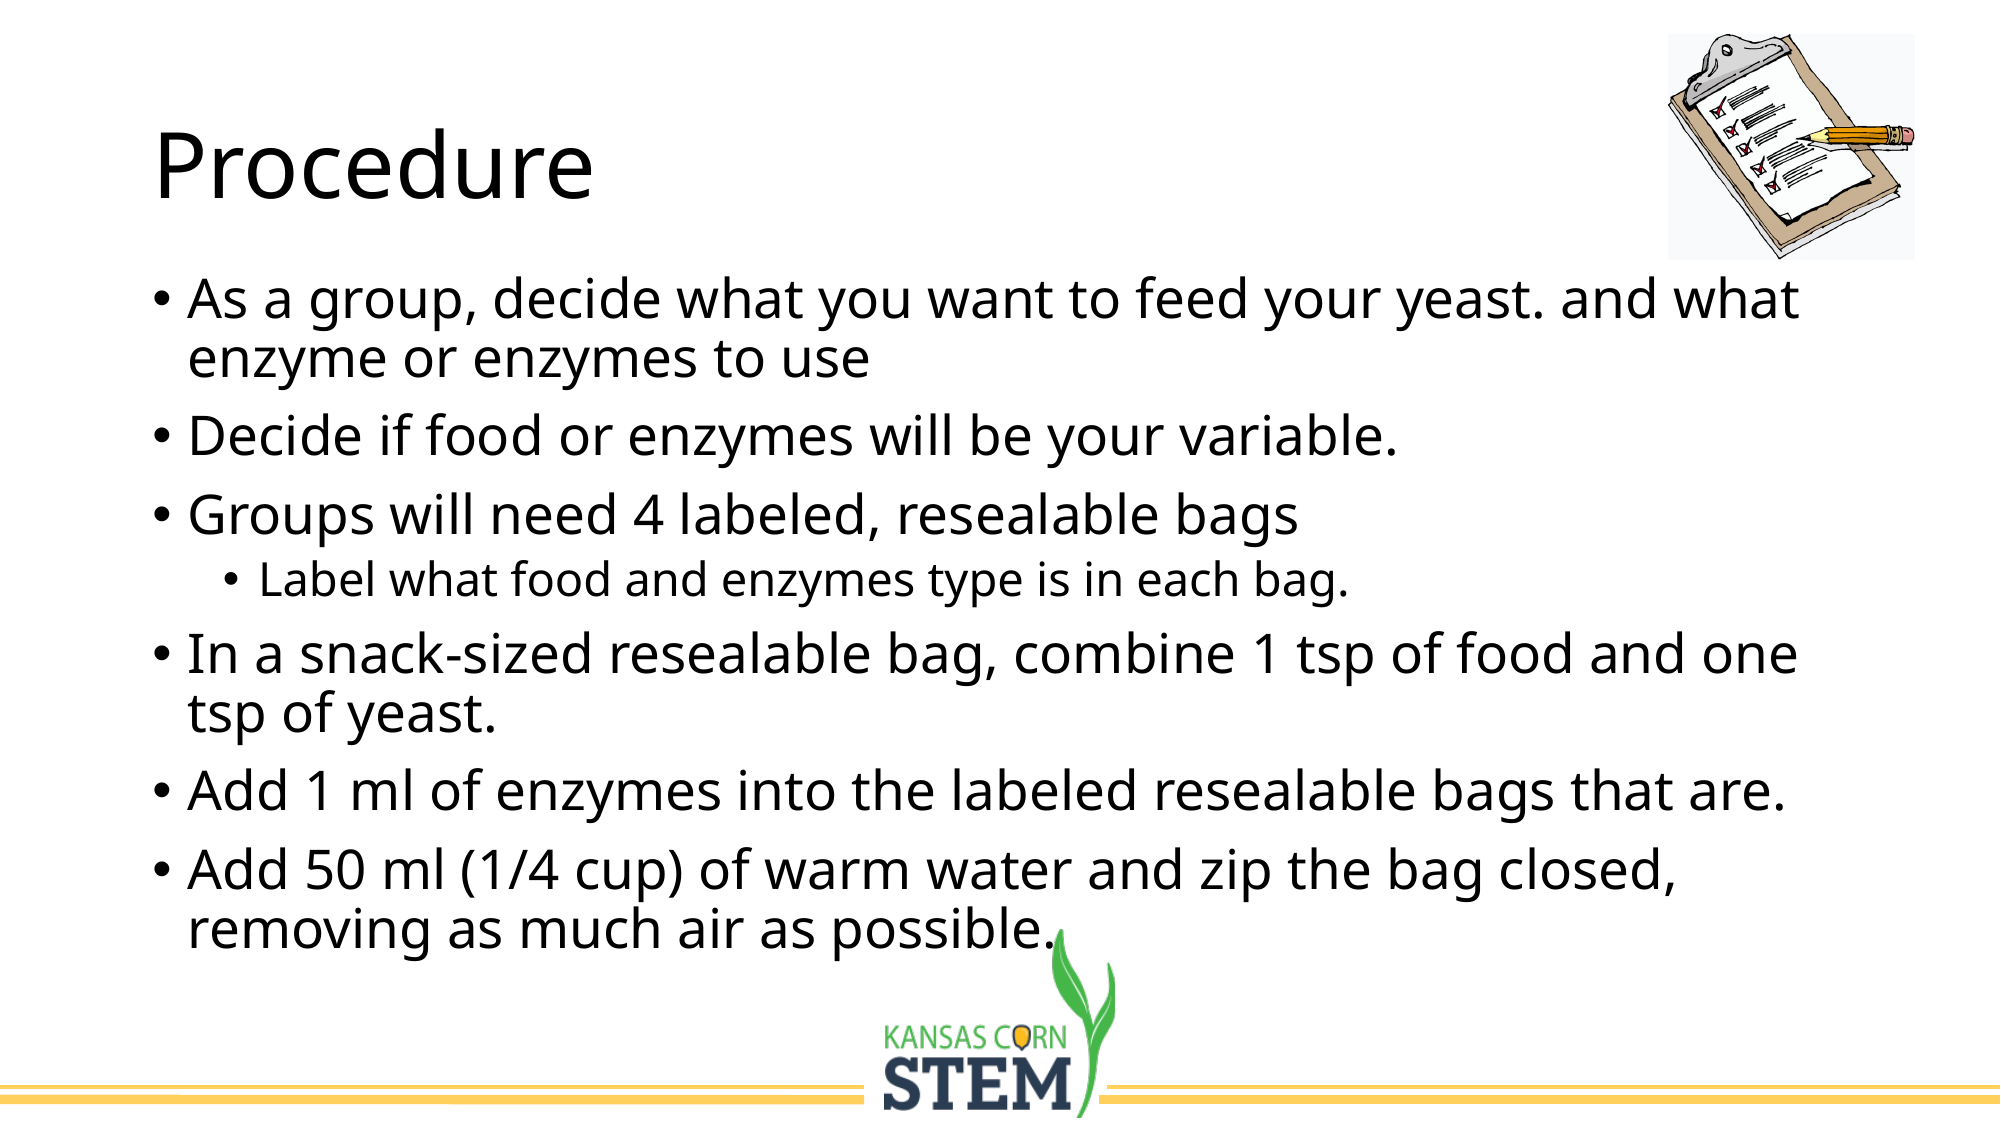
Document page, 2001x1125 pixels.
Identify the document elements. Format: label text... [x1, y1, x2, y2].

title Procedure [137, 59, 1863, 263]
picture [1668, 34, 1915, 260]
list As a group, decide what you want to feed your yeast. and what enzyme or enzymes to use Decide if food or enzymes will be your variable. Groups will need 4 labeled, resealable bags Label what food and enzymes type is in each bag. In a snack-sized resealable bag, combine 1 tsp of food and one tsp of yeast. Add 1 ml of enzymes into the labeled resealable bags that are. Add 50 ml (1/4 cup) of warm water and zip the bag closed, removing as much air as possible. [137, 263, 1863, 978]
